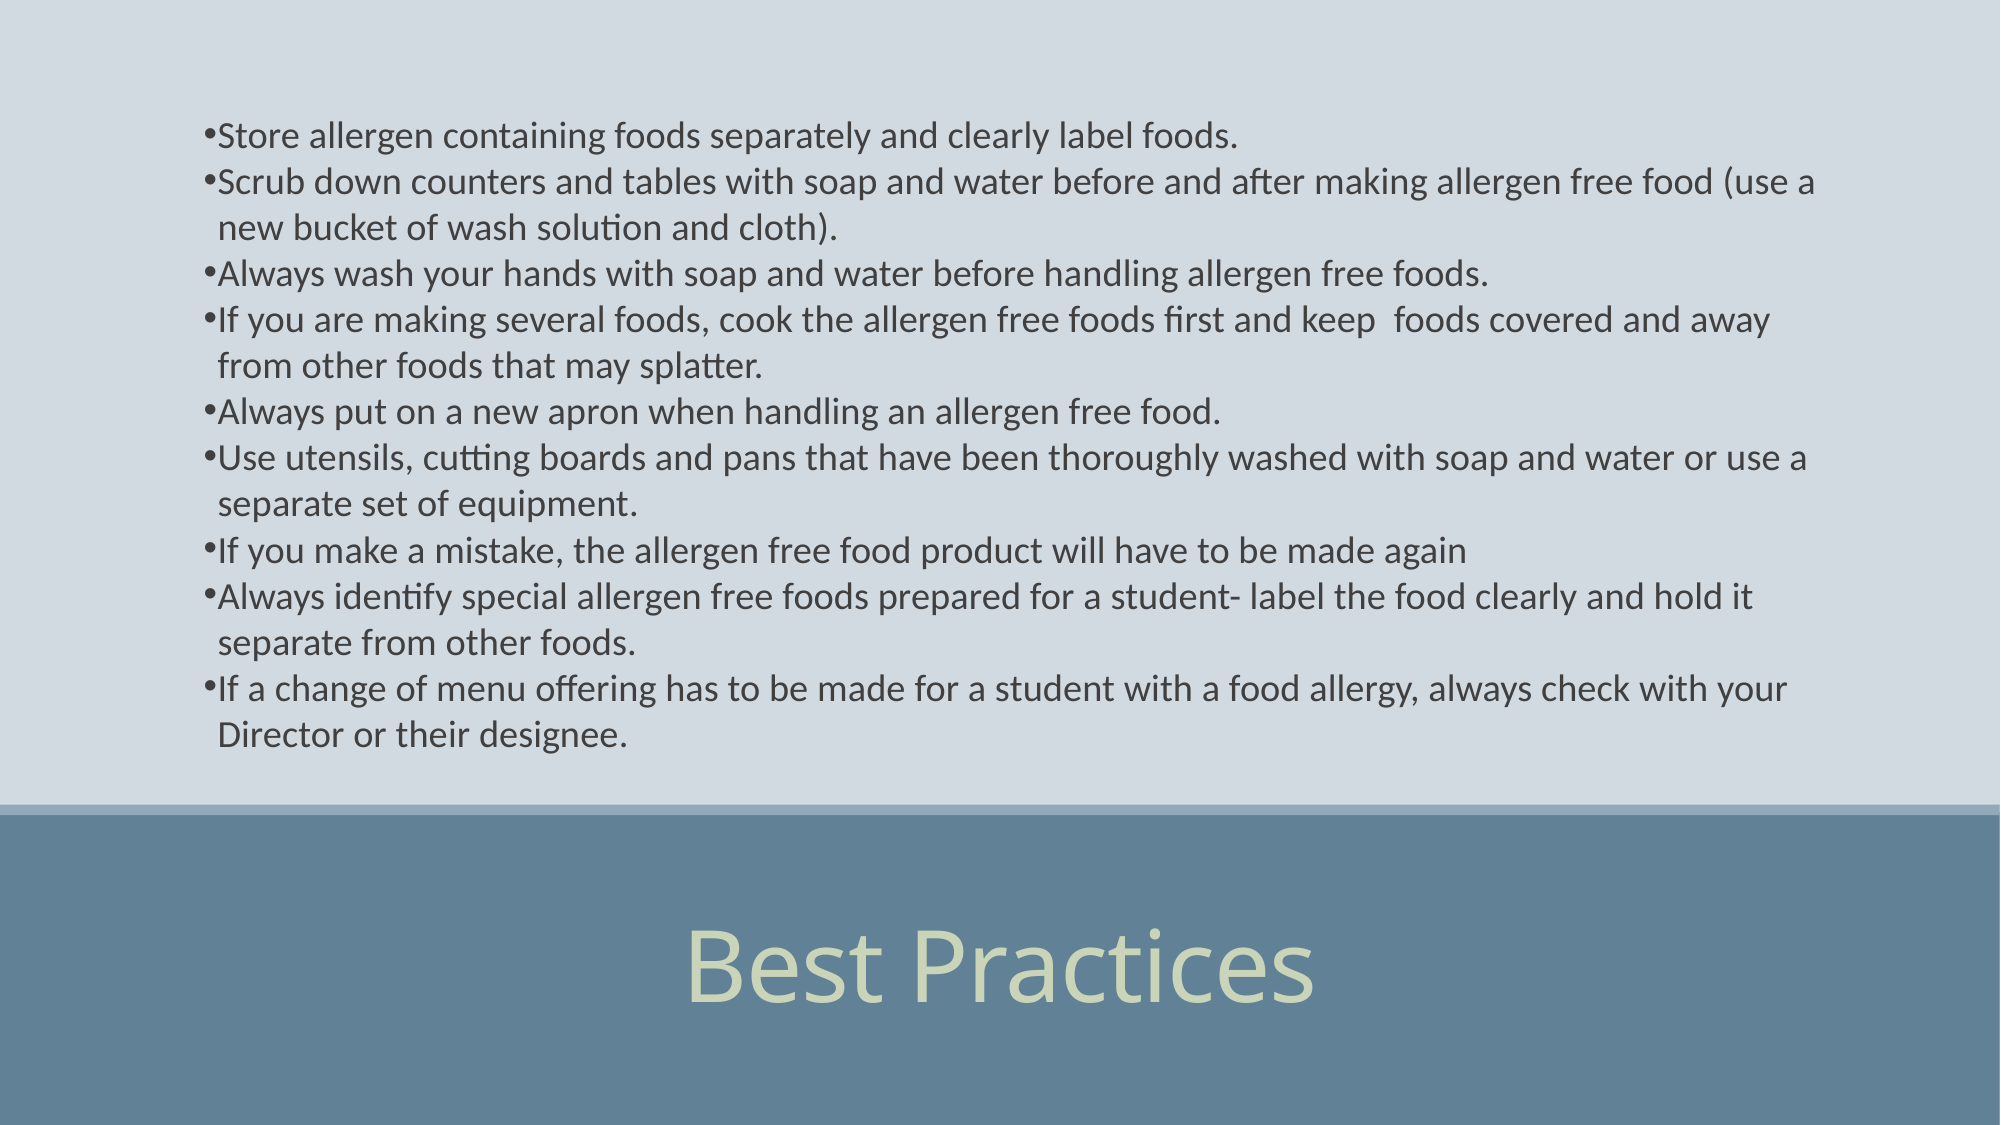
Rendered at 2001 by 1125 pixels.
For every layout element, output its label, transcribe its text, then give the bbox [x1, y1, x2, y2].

text_box [0, 0, 2000, 803]
text_box [0, 816, 2000, 1125]
text_box [0, 803, 2000, 816]
title Best Practices [174, 861, 1825, 1031]
list Store allergen containing foods separately and clearly label foods. Scrub down counters and tables with soap and water before and after making allergen free food (use a new bucket of wash solution and cloth). Always wash your hands with soap and water before handling allergen free foods. If you are making several foods, cook the allergen free foods first and keep foods covered and away from other foods that may splatter. Always put on a new apron when handling an allergen free food. Use utensils, cutting boards and pans that have been thoroughly washed with soap and water or use a separate set of equipment. If you make a mistake, the allergen free food product will have to be made again Always identify special allergen free foods prepared for a student- label the food clearly and hold it separate from other foods. If a change of menu offering has to be made for a student with a food allergy, always check with your Director or their designee. [203, 102, 1854, 763]
